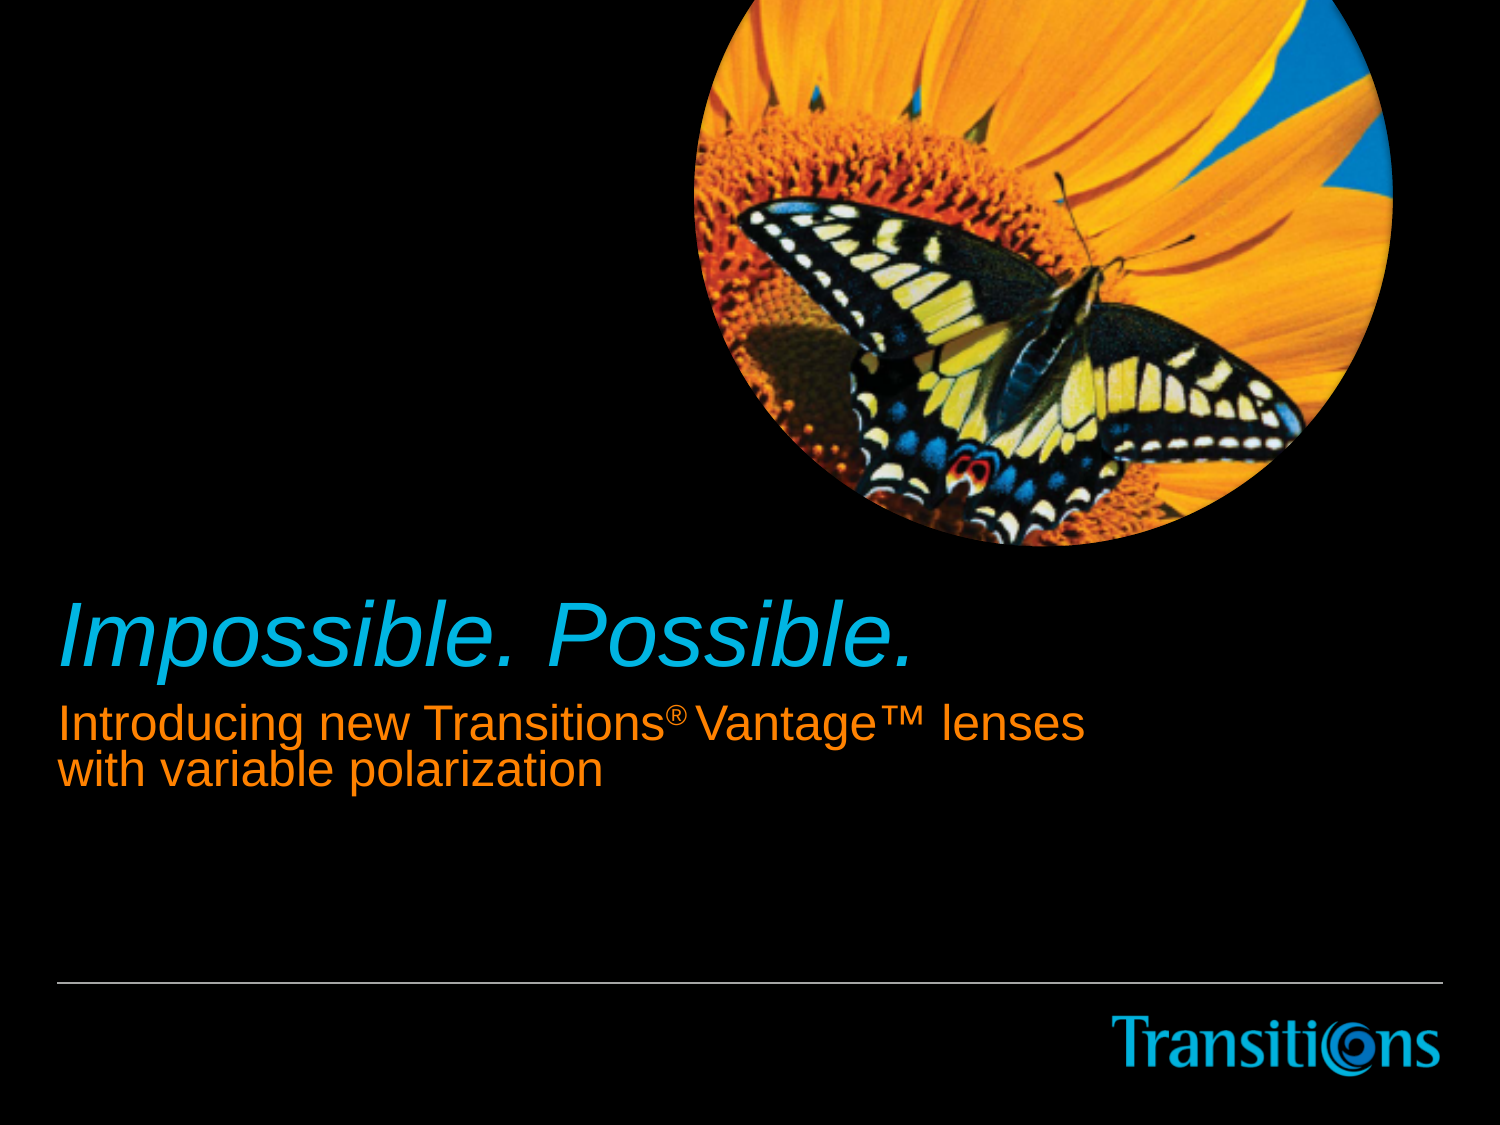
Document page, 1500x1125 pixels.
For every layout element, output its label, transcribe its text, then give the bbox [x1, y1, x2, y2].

picture [1109, 1013, 1442, 1079]
title Impossible. Possible. [57, 593, 1445, 704]
picture [694, 0, 1392, 546]
subtitle Introducing new Transitions® Vantage™ lenses with variable polarization [57, 704, 1445, 854]
